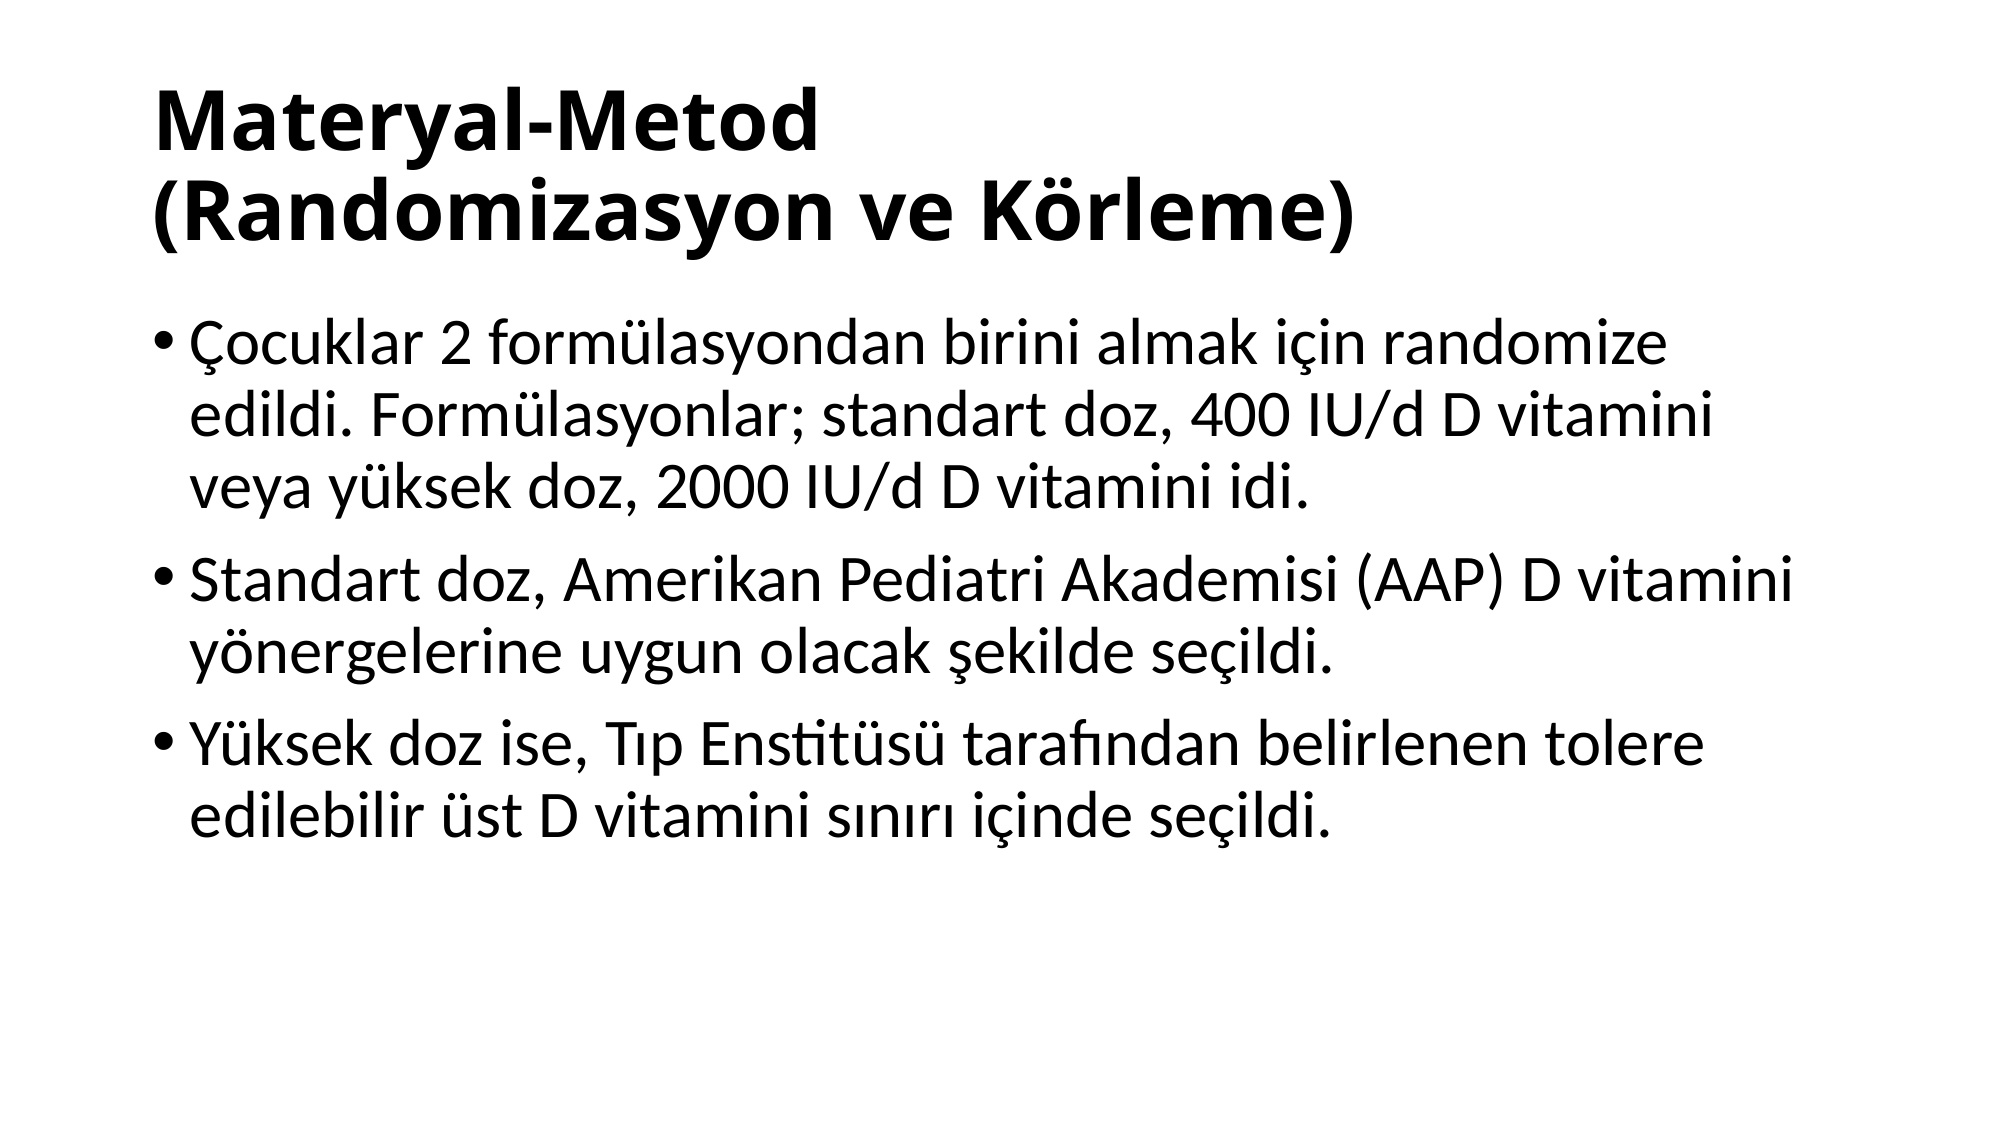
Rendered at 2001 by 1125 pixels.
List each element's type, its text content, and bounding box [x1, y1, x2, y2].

title Materyal-Metod (Randomizasyon ve Körleme) [137, 59, 1863, 278]
list Çocuklar 2 formülasyondan birini almak için randomize edildi. Formülasyonlar; standart doz, 400 IU/d D vitamini veya yüksek doz, 2000 IU/d D vitamini idi. Standart doz, Amerikan Pediatri Akademisi (AAP) D vitamini yönergelerine uygun olacak şekilde seçildi. Yüksek doz ise, Tıp Enstitüsü tarafından belirlenen tolere edilebilir üst D vitamini sınırı içinde seçildi. [137, 299, 1863, 1014]
